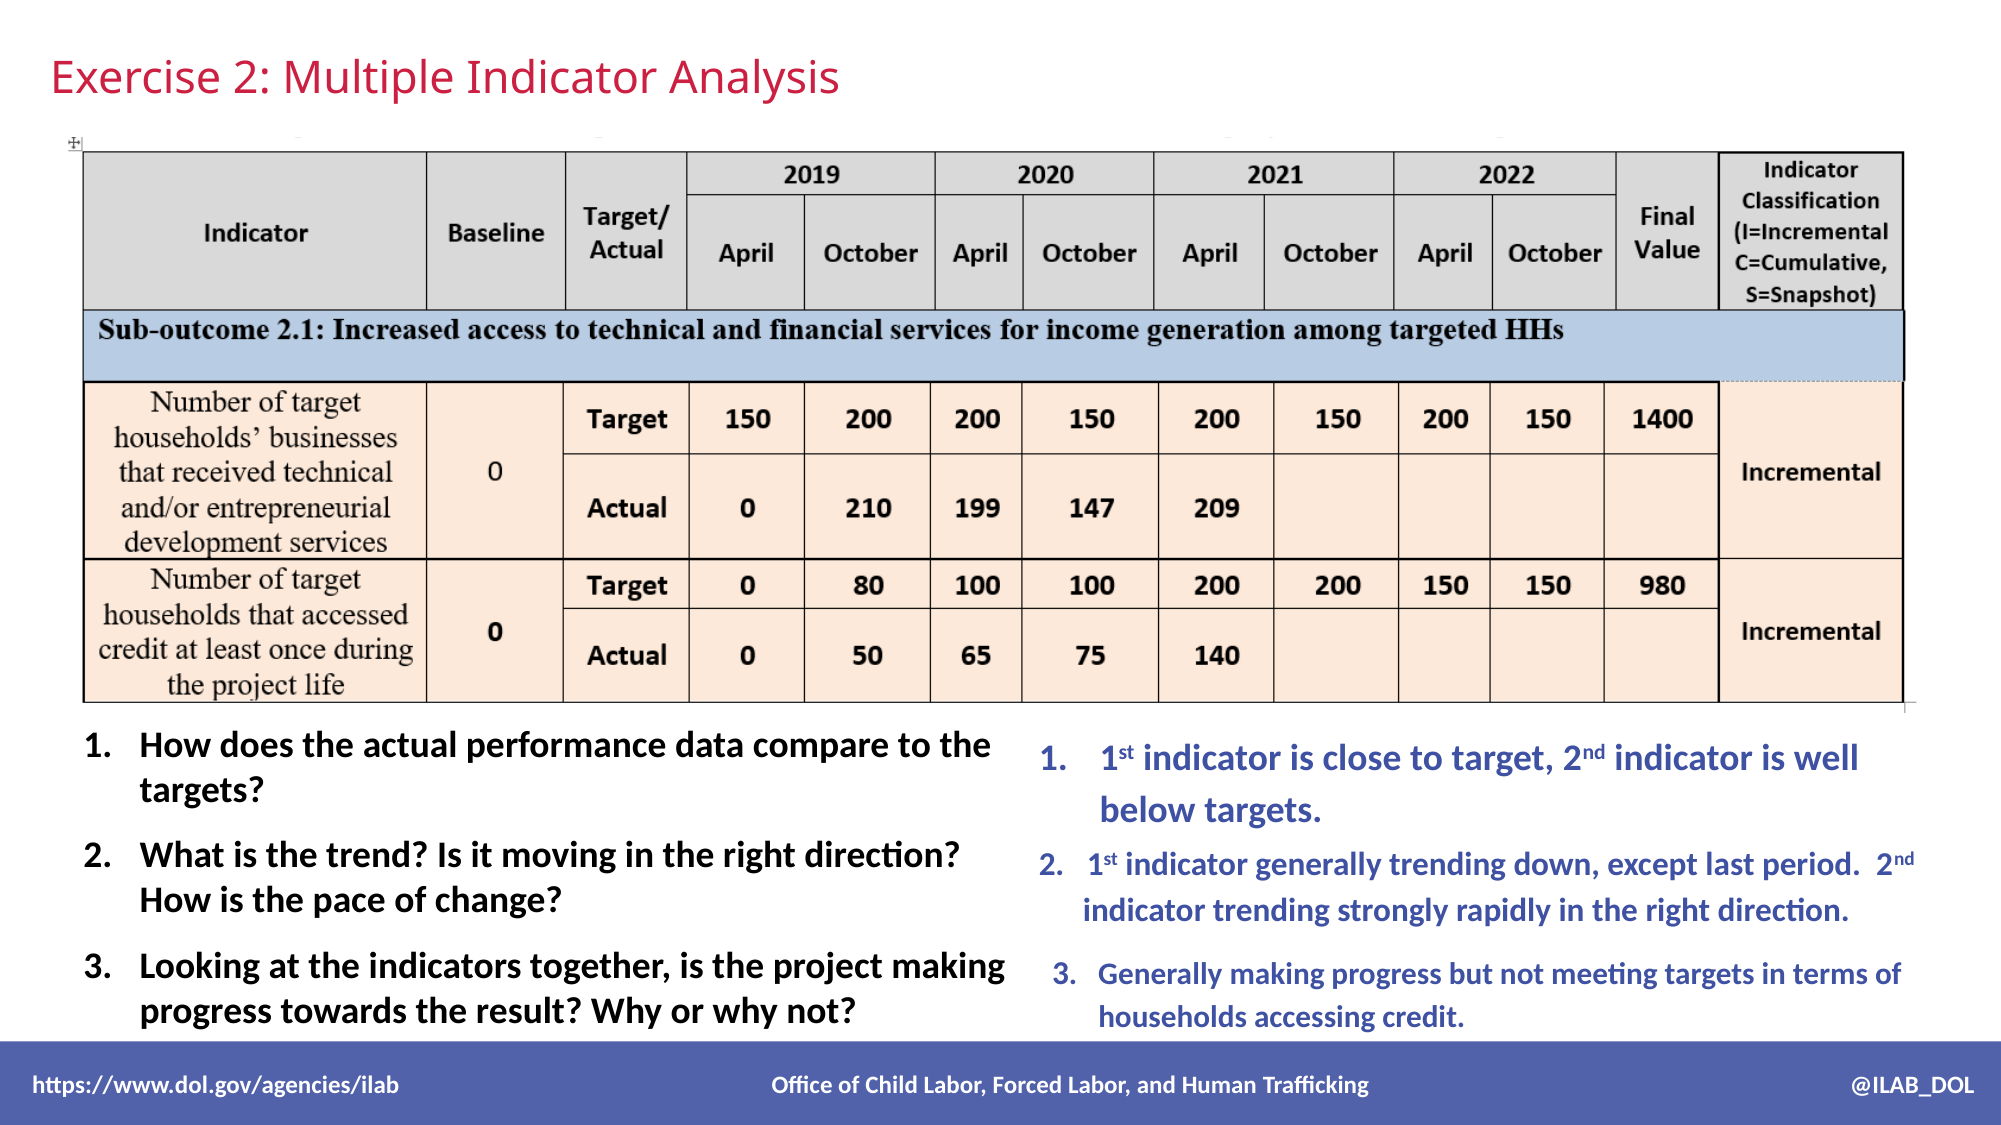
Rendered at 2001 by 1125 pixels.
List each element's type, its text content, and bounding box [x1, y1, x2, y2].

text_box 2. 1st indicator generally trending down, except last period. 2nd indicator trending strongly rapidly in the right direction. [1023, 828, 1993, 938]
picture [68, 137, 1917, 713]
text_box 1st indicator is close to target, 2nd indicator is well below targets. [1023, 718, 1941, 828]
footer https://www.dol.gov/agencies/ilab Office of Child Labor, Forced Labor, and Human Trafficking @ILAB_DOL [0, 1041, 2000, 1125]
list How does the actual performance data compare to the targets? What is the trend? Is it moving in the right direction? How is the pace of change? Looking at the indicators together, is the project making progress towards the result? Why or why not? [68, 713, 1038, 1041]
title Exercise 2: Multiple Indicator Analysis [35, 46, 1761, 111]
text_box 3. Generally making progress but not meeting targets in terms of households accessing credit. [1037, 937, 1941, 1041]
